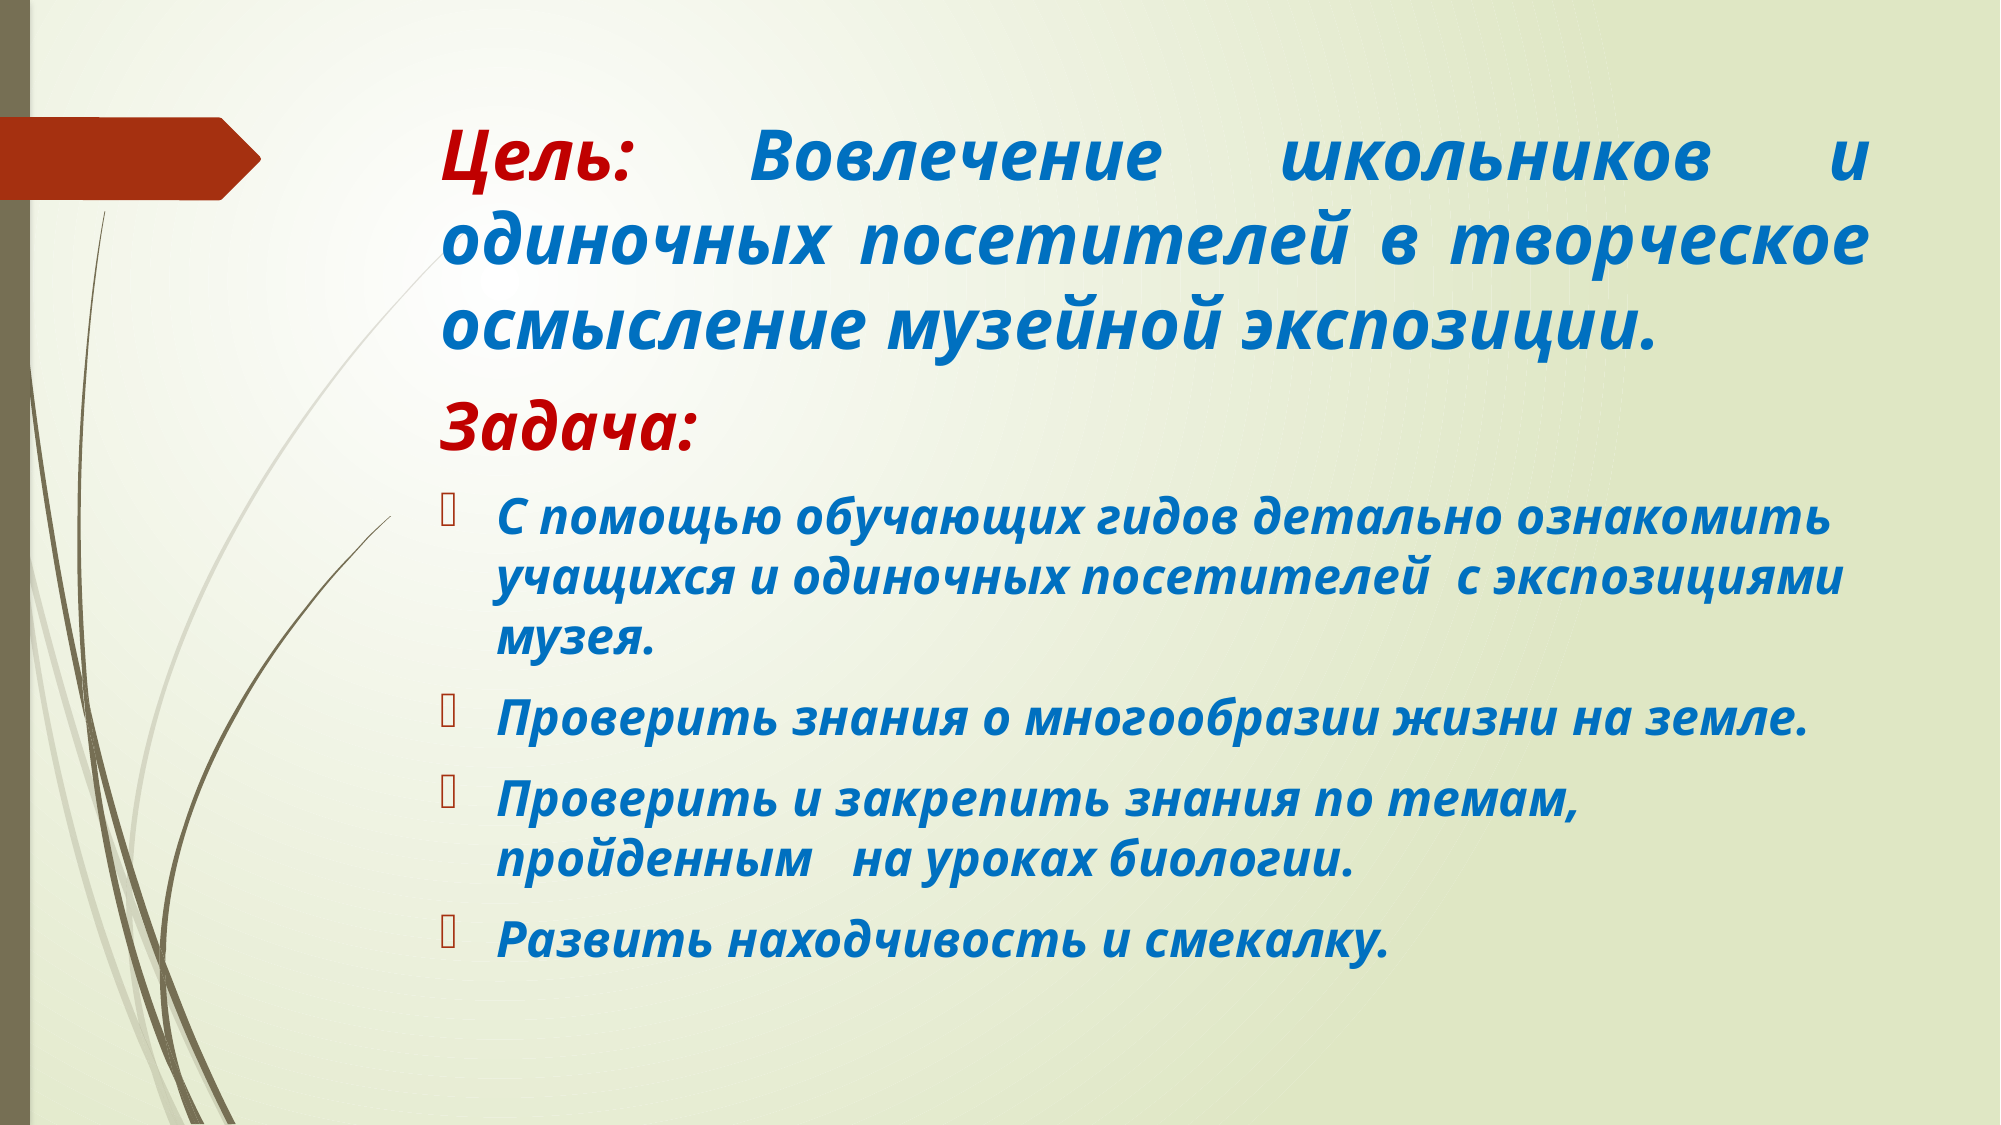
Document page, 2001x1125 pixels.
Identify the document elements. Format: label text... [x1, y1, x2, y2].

title Цель: Вовлечение школьников и одиночных посетителей в творческое осмысление музейной экспозиции. [425, 102, 1888, 376]
list Задача: С помощью обучающих гидов детально ознакомить учащихся и одиночных посетителей с экспозициями музея. Проверить знания о многообразии жизни на земле. Проверить и закрепить знания по темам, пройденным на уроках биологии. Развить находчивость и смекалку. [424, 376, 1888, 996]
